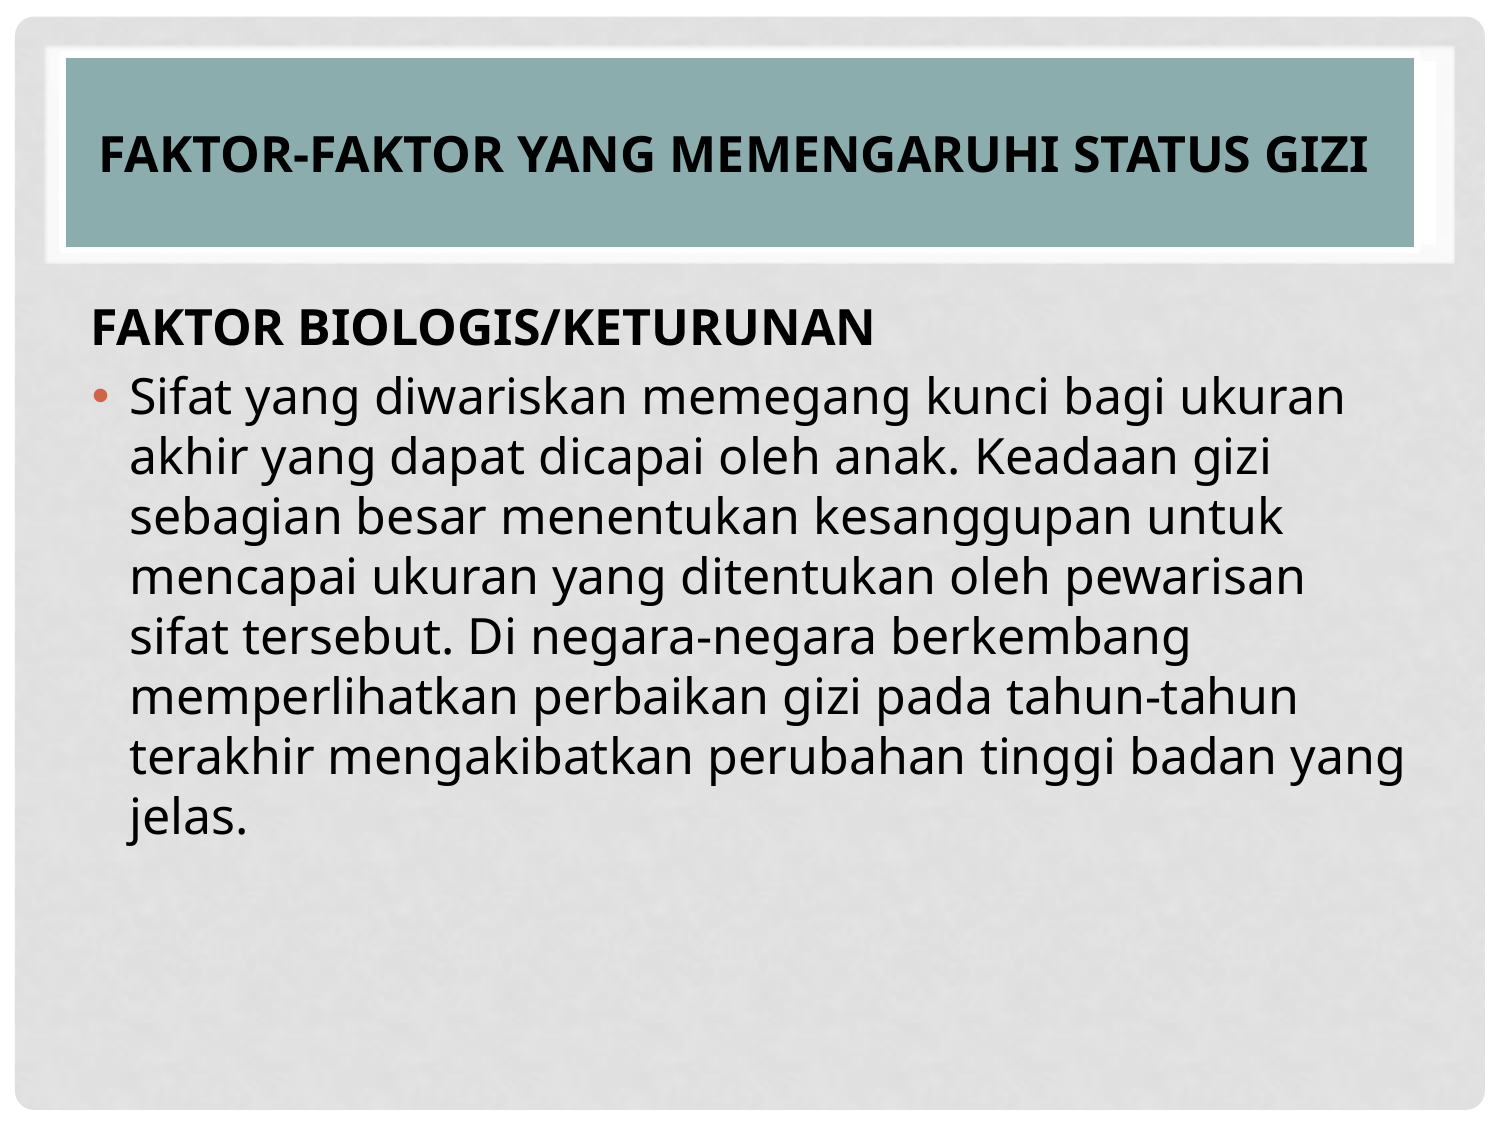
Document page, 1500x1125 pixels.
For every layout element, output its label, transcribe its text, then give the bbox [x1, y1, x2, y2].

list FAKTOR BIOLOGIS/KETURUNAN Sifat yang diwariskan memegang kunci bagi ukuran akhir yang dapat dicapai oleh anak. Keadaan gizi sebagian besar menentukan kesanggupan untuk mencapai ukuran yang ditentukan oleh pewarisan sifat tersebut. Di negara-negara berkembang memperlihatkan perbaikan gizi pada tahun-tahun terakhir mengakibatkan perubahan tinggi badan yang jelas. [75, 287, 1425, 1005]
title Faktor-Faktor yang Memengaruhi Status Gizi [59, 51, 1421, 253]
